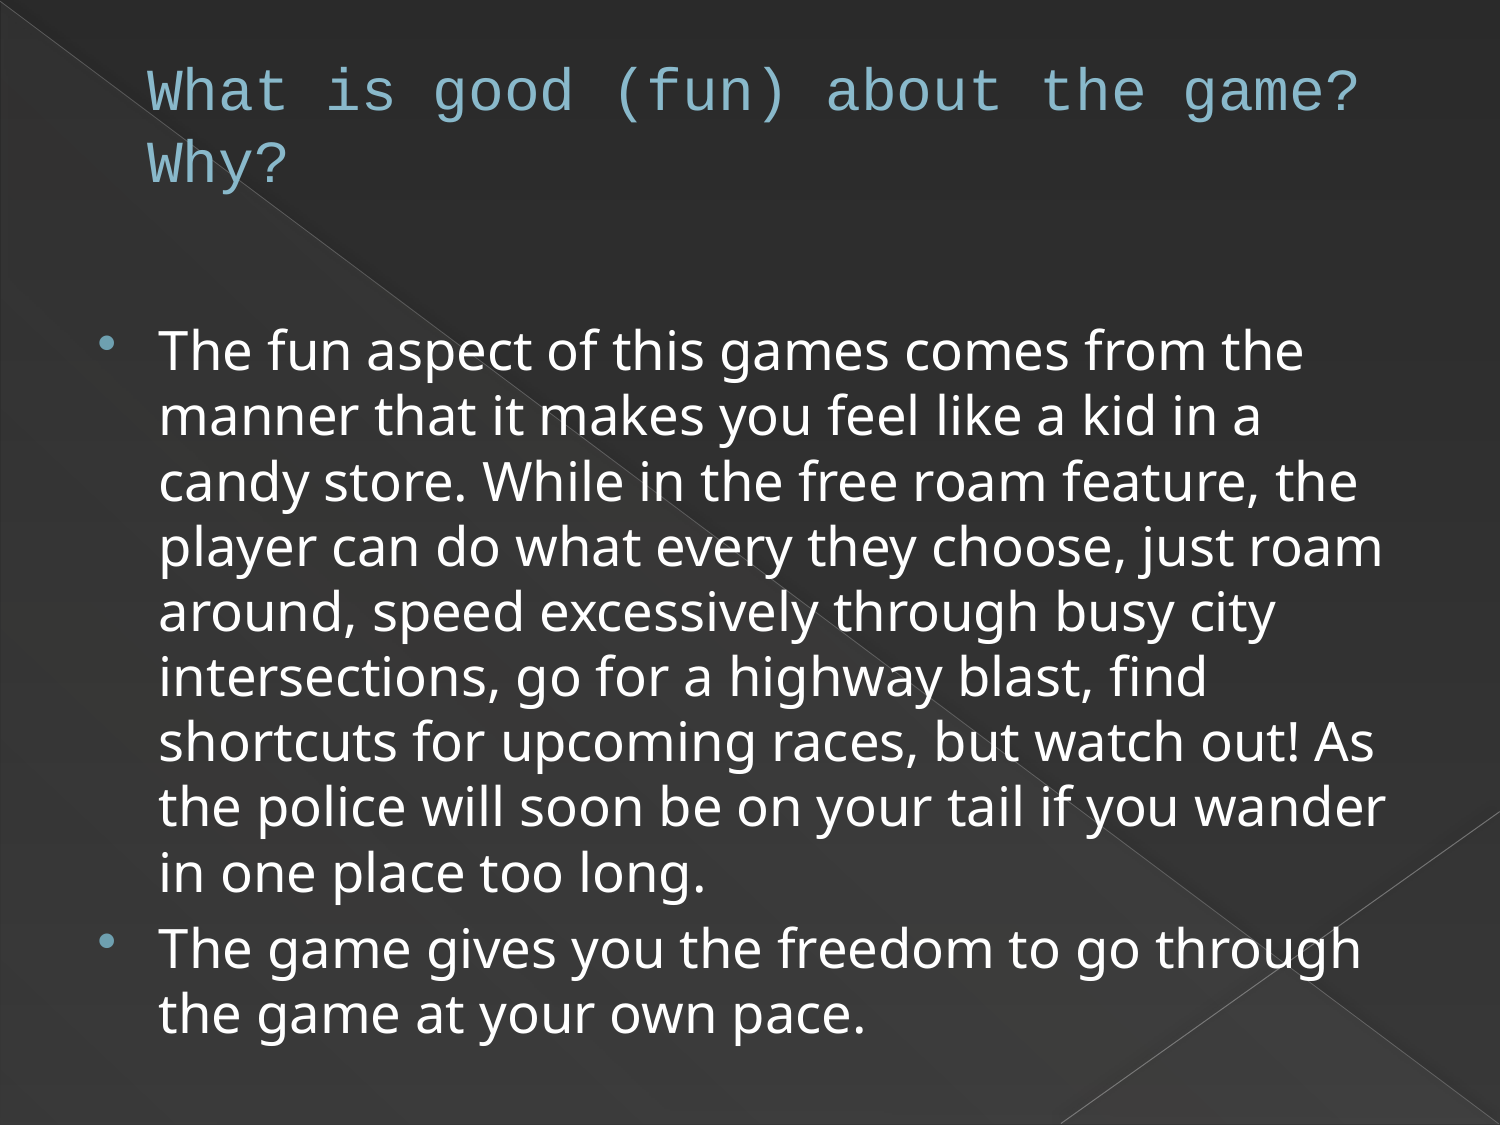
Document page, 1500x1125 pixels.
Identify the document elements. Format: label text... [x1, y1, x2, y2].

title What is good (fun) about the game? Why? [75, 43, 1425, 274]
list The fun aspect of this games comes from the manner that it makes you feel like a kid in a candy store. While in the free roam feature, the player can do what every they choose, just roam around, speed excessively through busy city intersections, go for a highway blast, find shortcuts for upcoming races, but watch out! As the police will soon be on your tail if you wander in one place too long. The game gives you the freedom to go through the game at your own pace. [75, 308, 1425, 1059]
